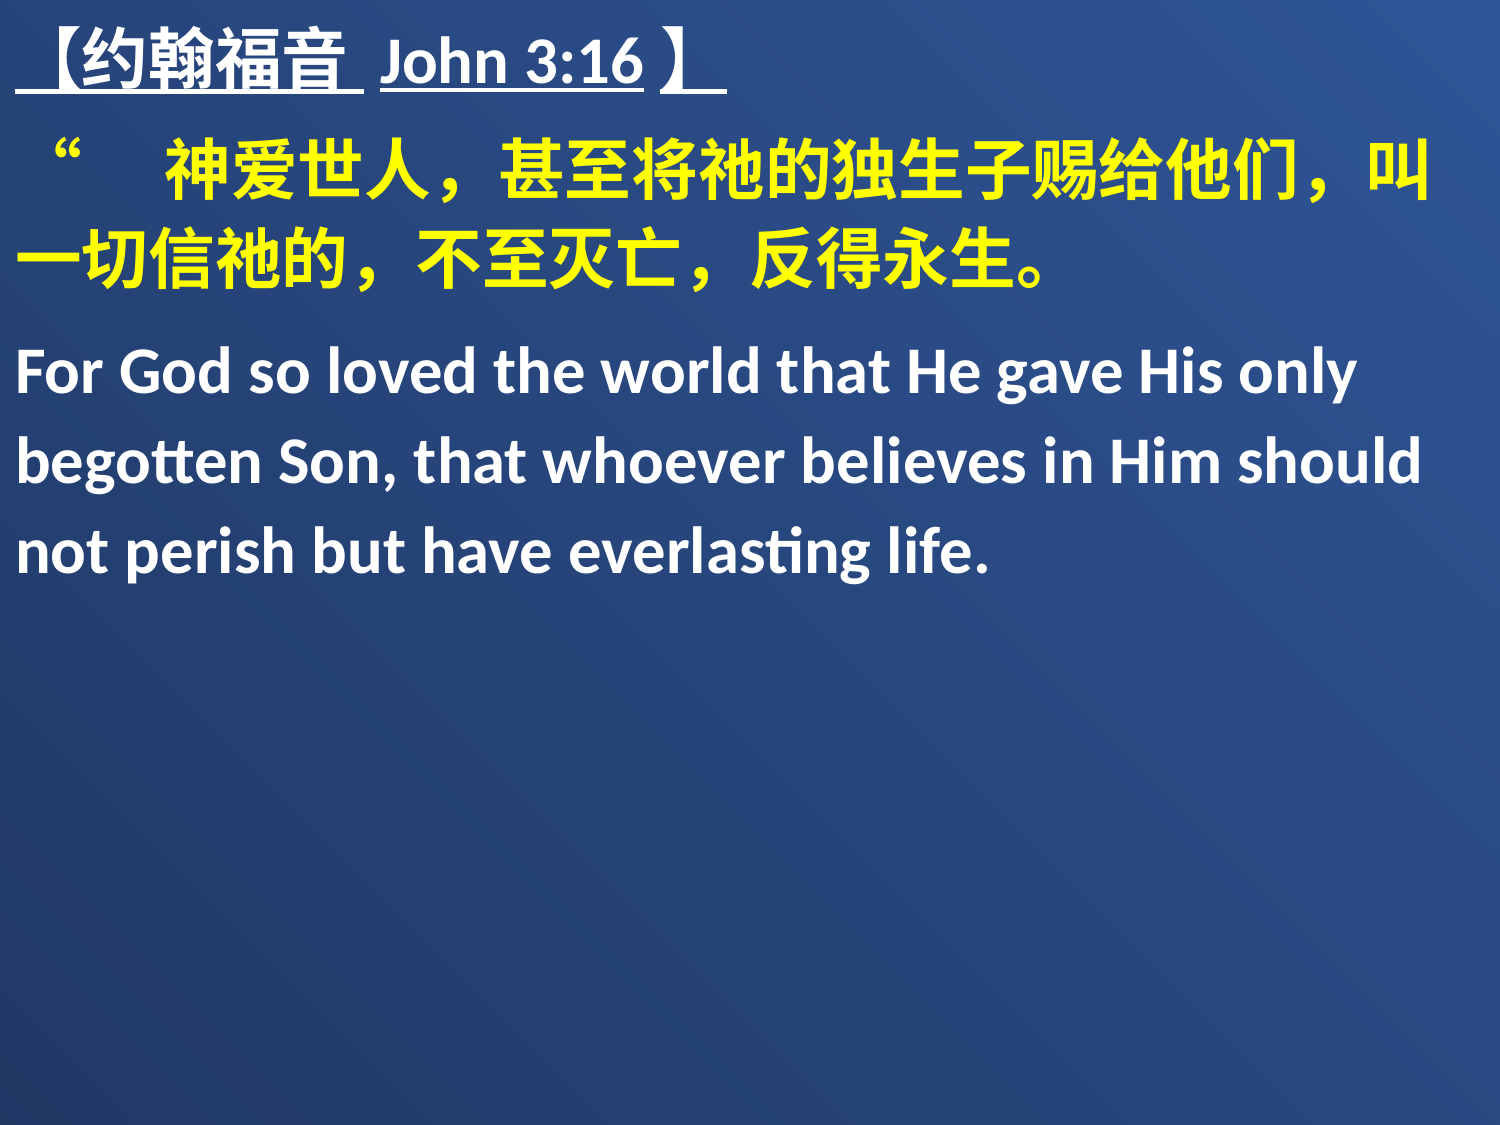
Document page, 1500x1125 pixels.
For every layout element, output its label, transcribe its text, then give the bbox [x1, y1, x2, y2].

subtitle 【约翰福音 John 3:16】 “ 神爱世人，甚至将祂的独生子赐给他们，叫一切信祂的，不至灭亡，反得永生。 For God so loved the world that He gave His only begotten Son, that whoever believes in Him should not perish but have everlasting life. [0, 0, 1500, 1125]
